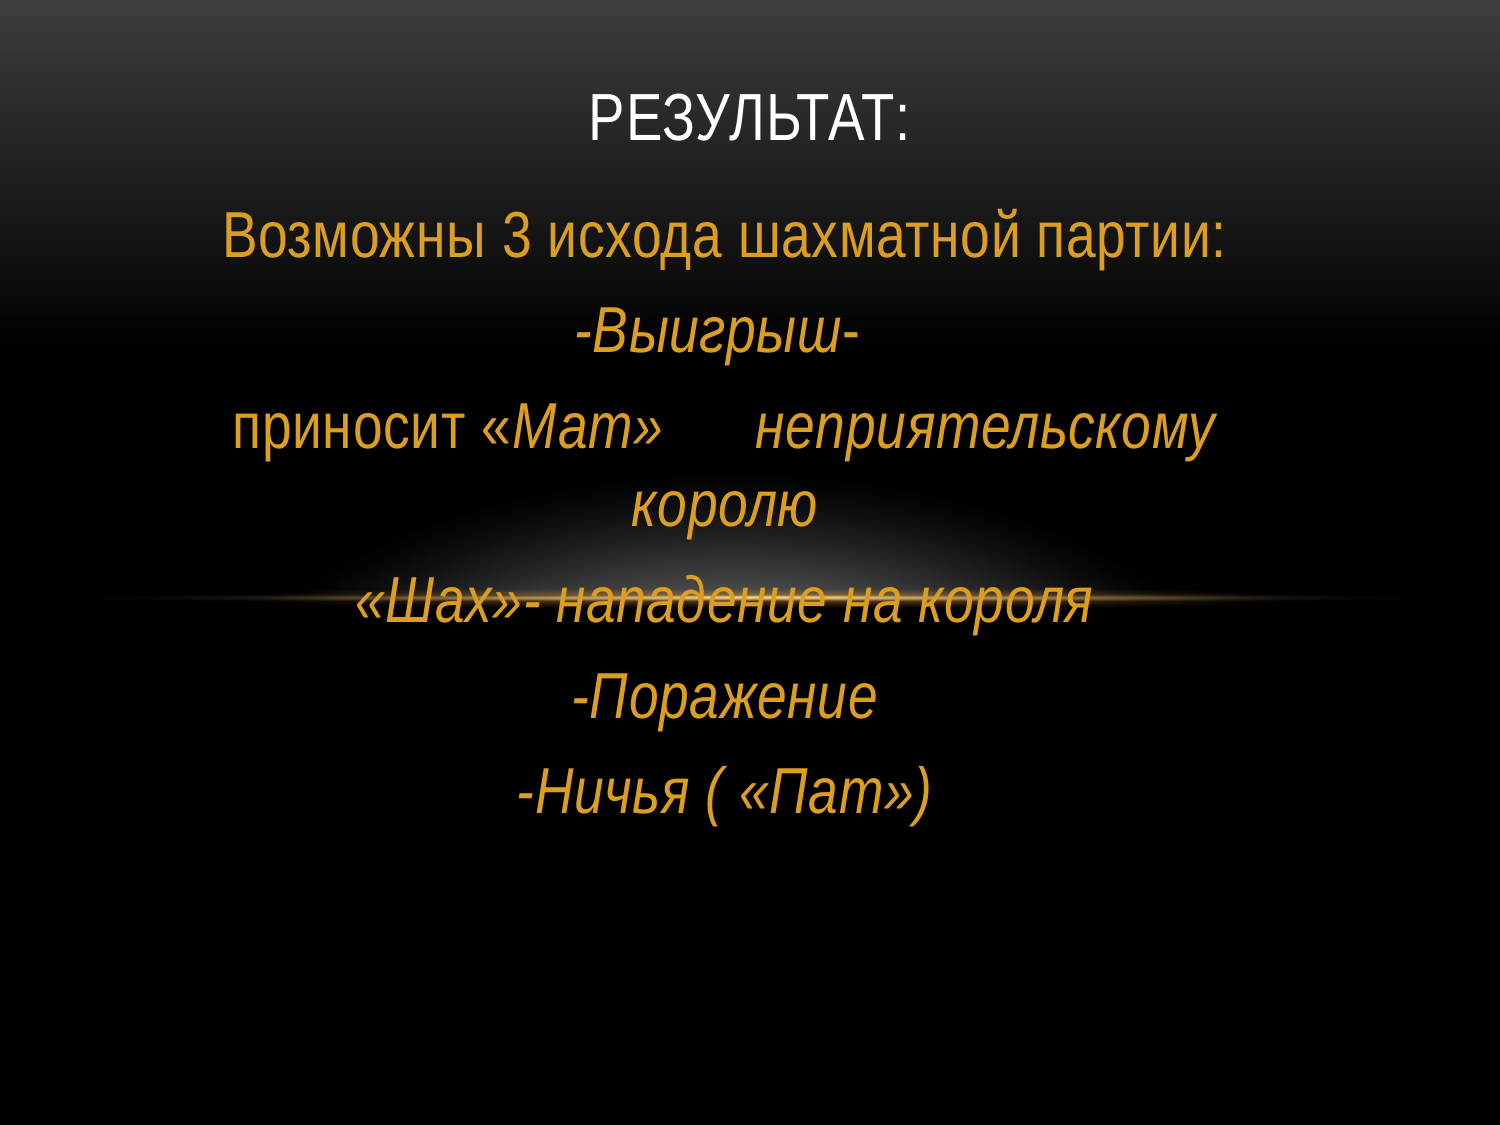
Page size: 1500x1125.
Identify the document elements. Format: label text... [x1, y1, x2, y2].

title Результат: [112, 0, 1388, 161]
subtitle Возможны 3 исхода шахматной партии: -Выигрыш- приносит «Мат» неприятельскому королю «Шах»- нападение на короля -Поражение -Ничья ( «Пат») [200, 184, 1250, 925]
picture [0, 0, 1500, 750]
